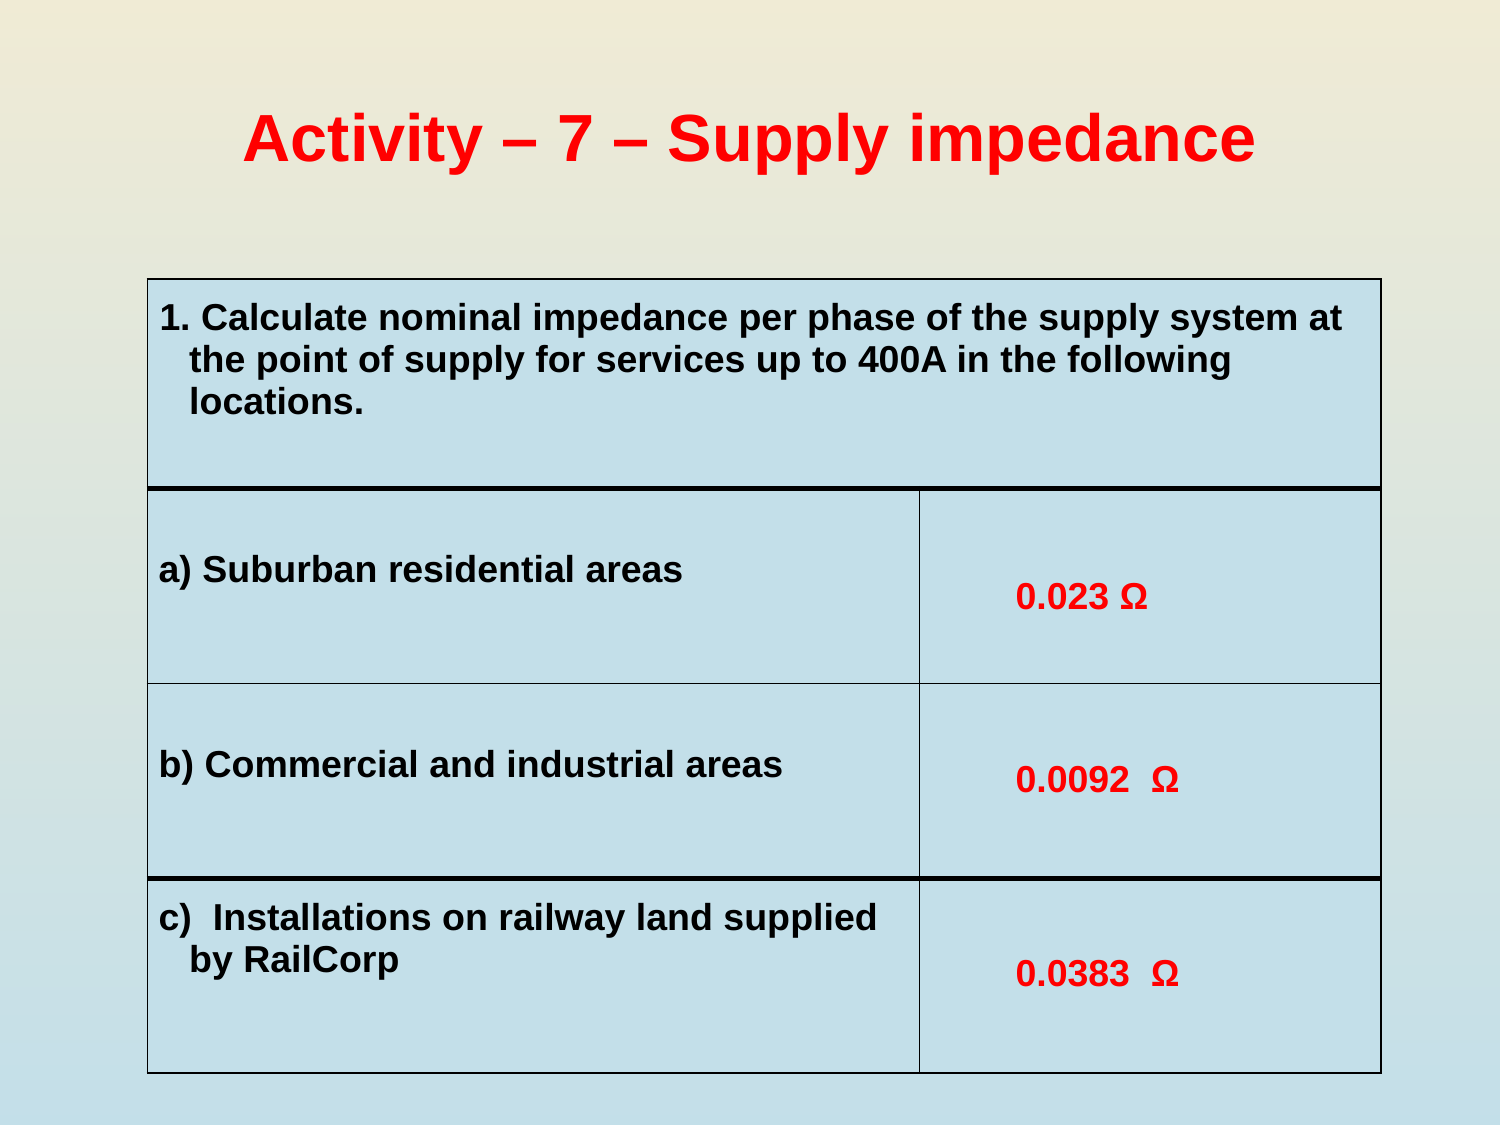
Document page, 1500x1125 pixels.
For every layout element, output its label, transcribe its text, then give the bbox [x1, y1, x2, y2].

table_cell [920, 881, 1380, 1072]
text_box 0.0092 Ω [1000, 747, 1294, 807]
table_cell c) Installations on railway land supplied by RailCorp [148, 881, 919, 1072]
text_box 0.0383 Ω [1000, 941, 1294, 1002]
text_box 0.023 Ω [1000, 564, 1294, 625]
table_header 1. Calculate nominal impedance per phase of the supply system at the point of supply for services up to 400A in the following locations. [148, 280, 1380, 486]
table_cell b) Commercial and industrial areas [148, 684, 919, 876]
table_cell a) Suburban residential areas [148, 491, 919, 683]
title Activity – 7 – Supply impedance [75, 45, 1425, 233]
table_cell [920, 491, 1380, 683]
table_cell [920, 684, 1380, 876]
